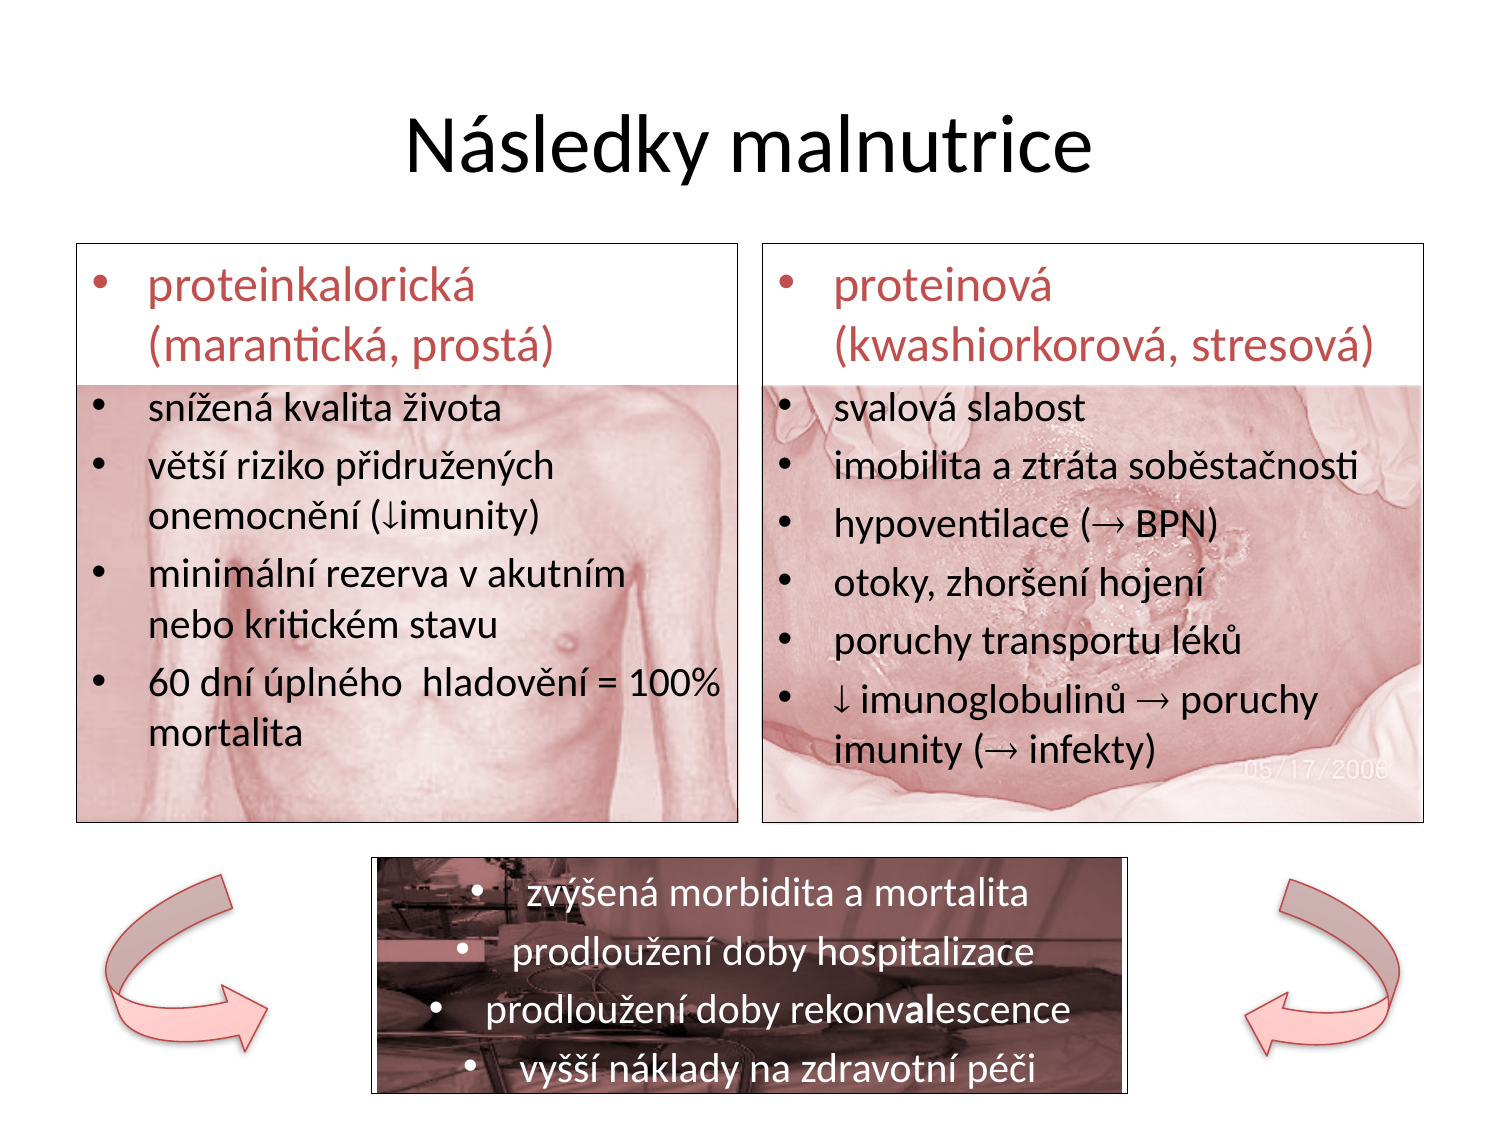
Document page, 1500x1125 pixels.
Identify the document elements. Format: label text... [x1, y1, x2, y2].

picture [76, 385, 739, 823]
picture [761, 385, 1424, 827]
picture [377, 857, 1123, 1095]
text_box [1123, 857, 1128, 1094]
title Následky malnutrice [75, 45, 1425, 233]
text_box [105, 874, 269, 1053]
list proteinová (kwashiorkorová, stresová) svalová slabost imobilita a ztráta soběstačnosti hypoventilace ( BPN) otoky, zhoršení hojení poruchy transportu léků  imunoglobulinů  poruchy imunity ( infekty) [762, 243, 1424, 385]
list proteinkalorická (marantická, prostá) snížená kvalita života větší riziko přidružených onemocnění (imunity) minimální rezerva v akutním nebo kritickém stavu 60 dní úplného hladovění = 100% mortalita [76, 243, 738, 384]
text_box [1244, 878, 1401, 1057]
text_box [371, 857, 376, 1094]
